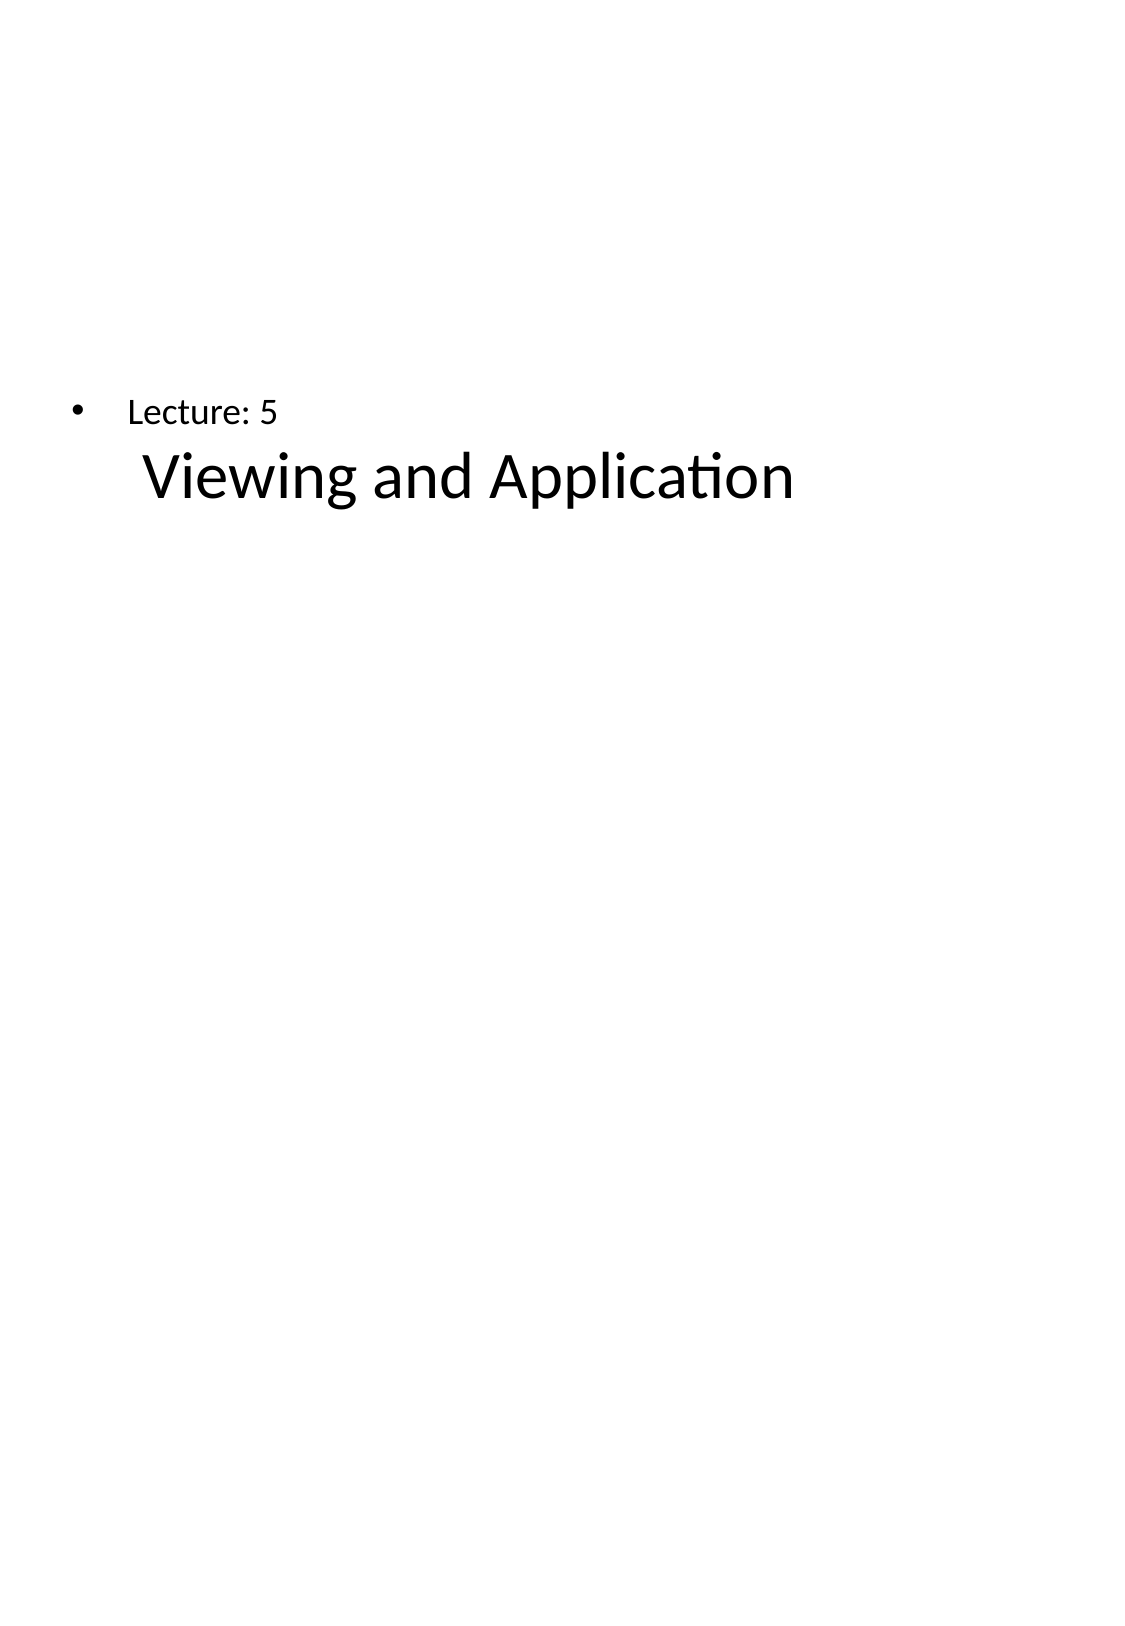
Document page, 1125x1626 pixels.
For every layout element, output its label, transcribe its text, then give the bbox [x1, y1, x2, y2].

list Lecture: 5 Viewing and Application [56, 379, 1069, 688]
